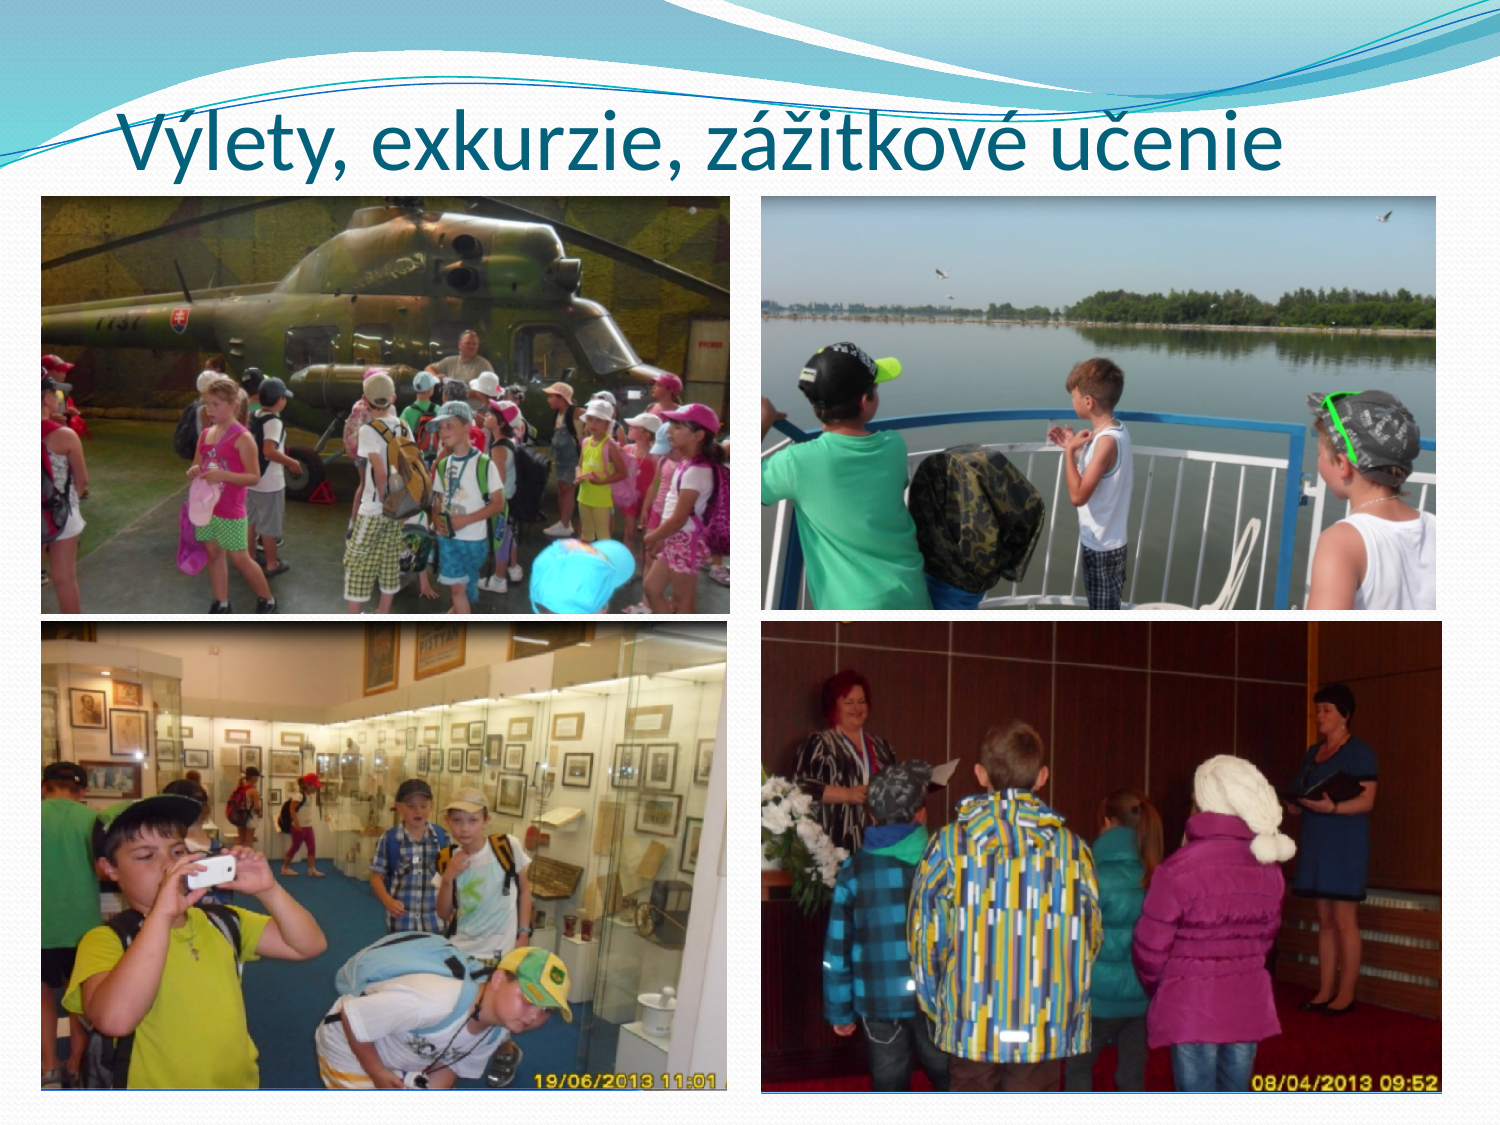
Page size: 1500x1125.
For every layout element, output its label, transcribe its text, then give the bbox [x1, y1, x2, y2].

picture [761, 196, 1436, 610]
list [41, 196, 731, 615]
title Výlety, exkurzie, zážitkové učenie [76, 0, 1427, 188]
picture [41, 621, 727, 1091]
picture [761, 621, 1443, 1095]
